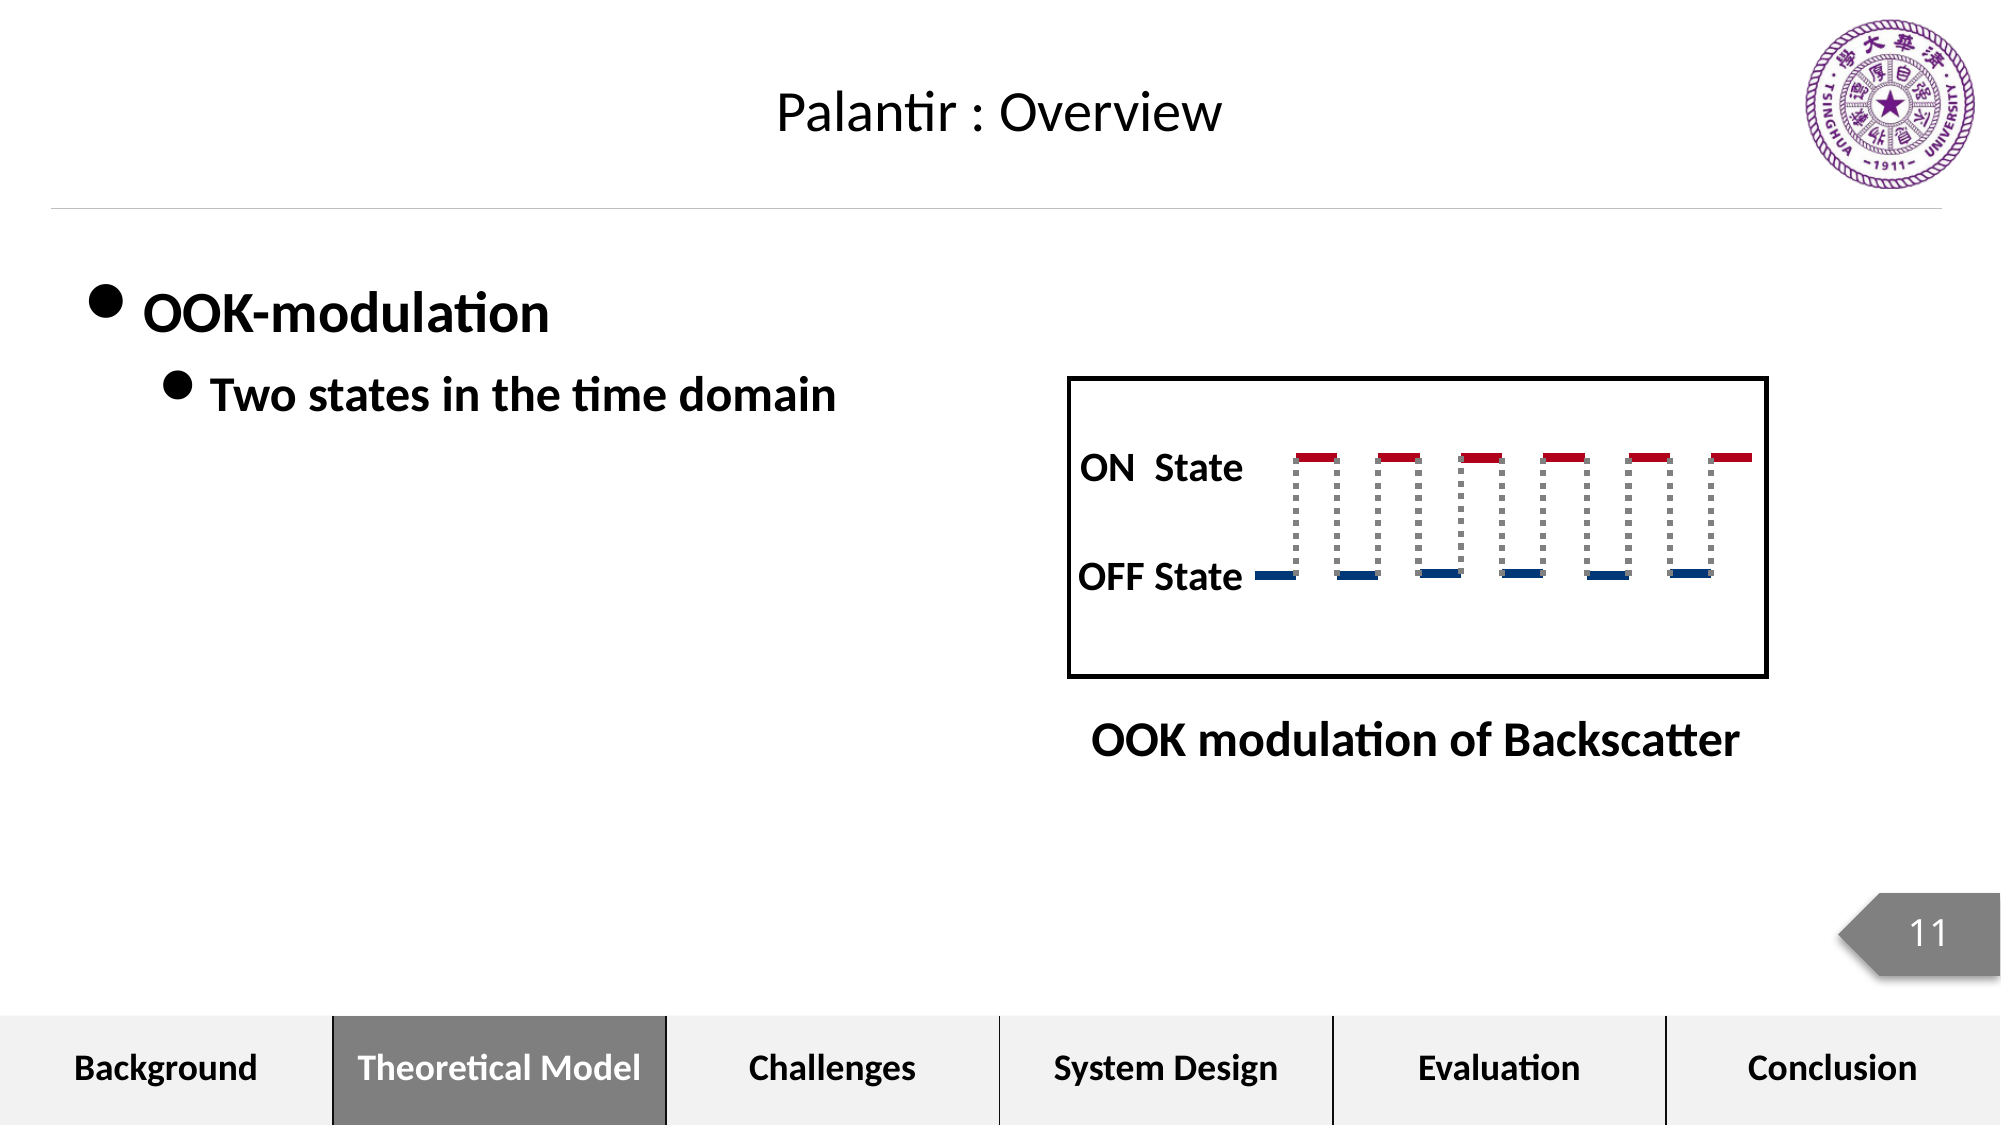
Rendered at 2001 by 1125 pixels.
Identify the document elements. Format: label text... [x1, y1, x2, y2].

text_box OOK-modulation Two states in the time domain [84, 252, 838, 422]
text_box Palantir : Overview [193, 65, 1807, 151]
text_box ON State [1080, 425, 1339, 490]
picture [1802, 16, 1978, 192]
text_box OFF State [1078, 533, 1338, 599]
text_box [1068, 378, 1767, 678]
text_box OOK modulation of Backscatter [1091, 688, 1789, 767]
